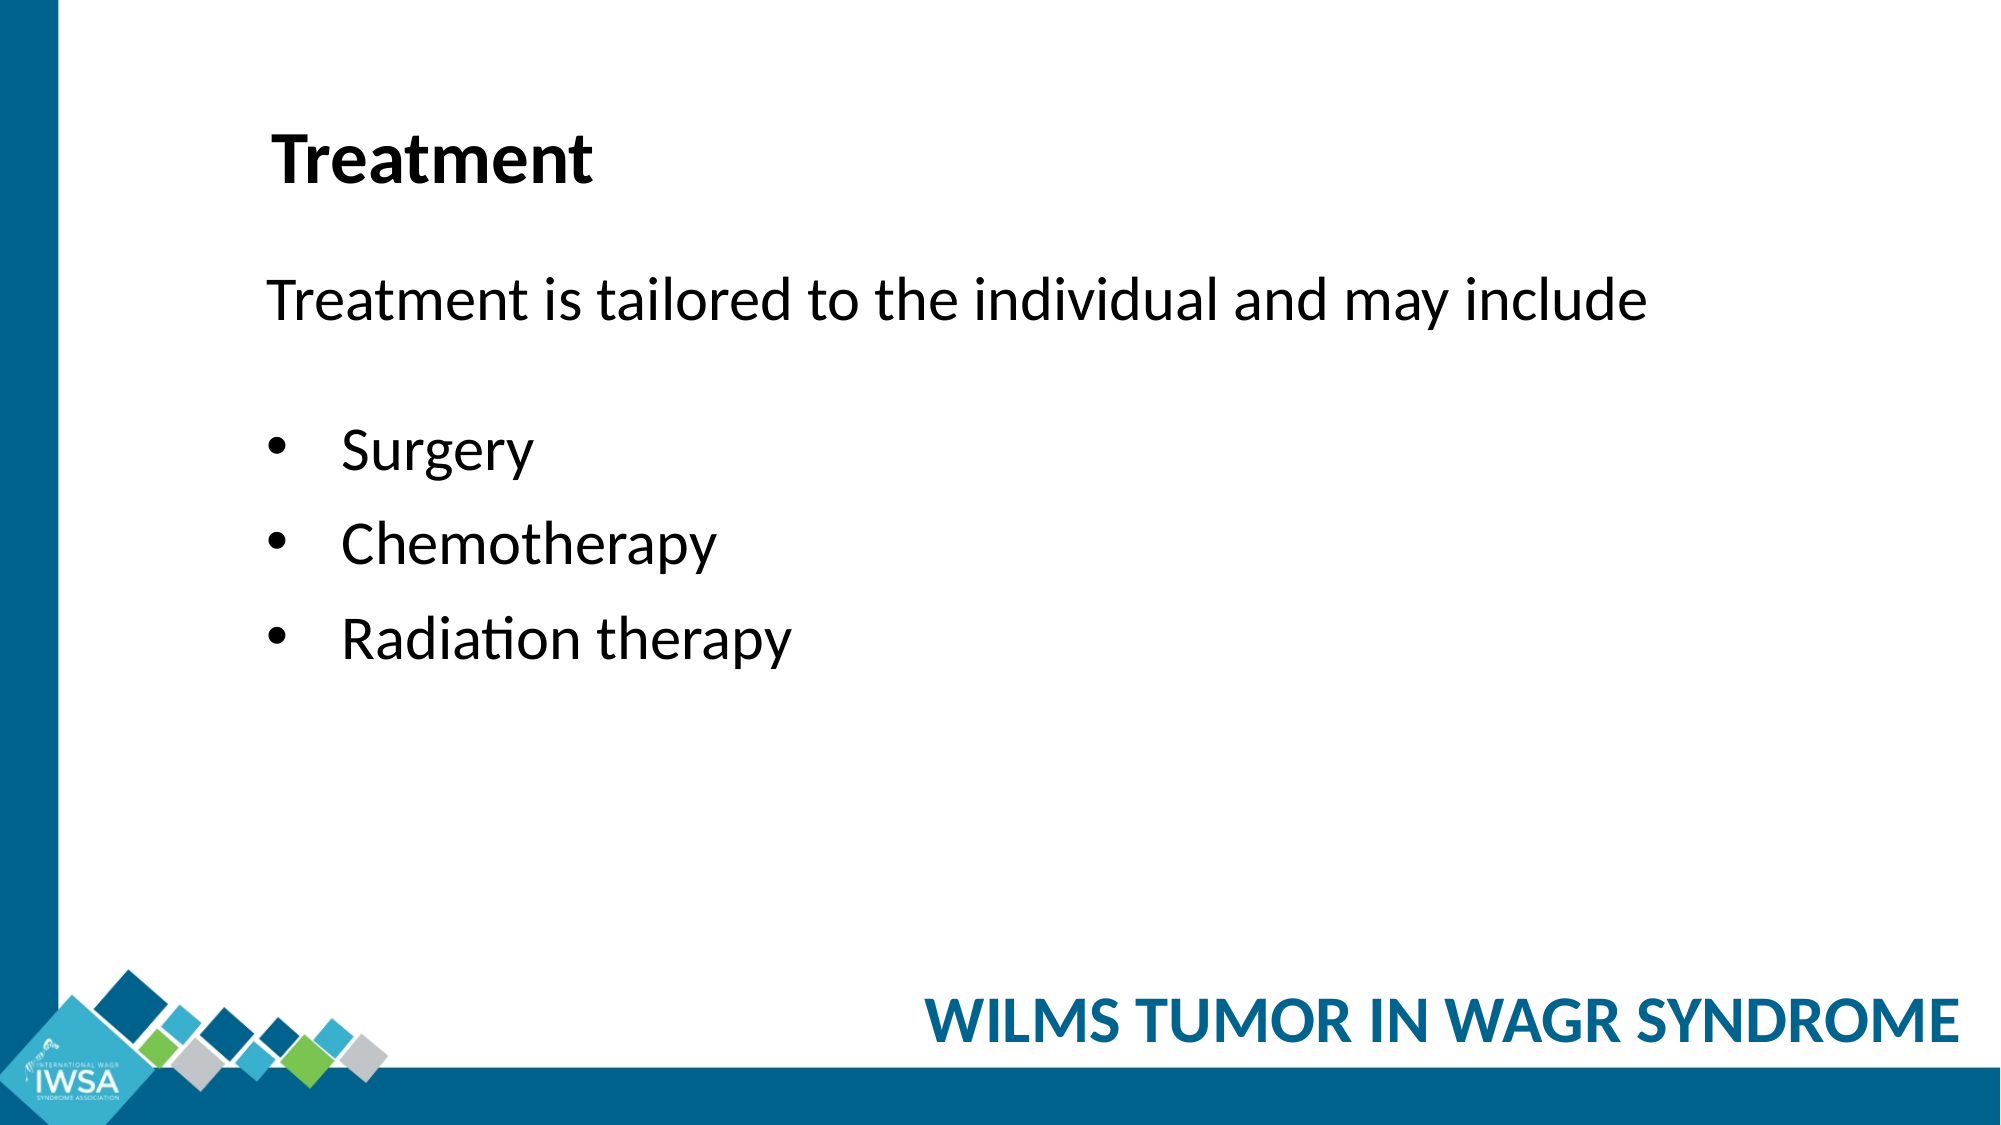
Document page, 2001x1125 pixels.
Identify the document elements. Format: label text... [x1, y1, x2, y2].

text_box WILMS TUMOR IN WAGR SYNDROME [909, 968, 2000, 1065]
text_box Treatment [256, 101, 610, 207]
picture [0, 0, 2001, 1125]
text_box Treatment is tailored to the individual and may include Surgery Chemotherapy Radiation therapy [251, 207, 1803, 740]
